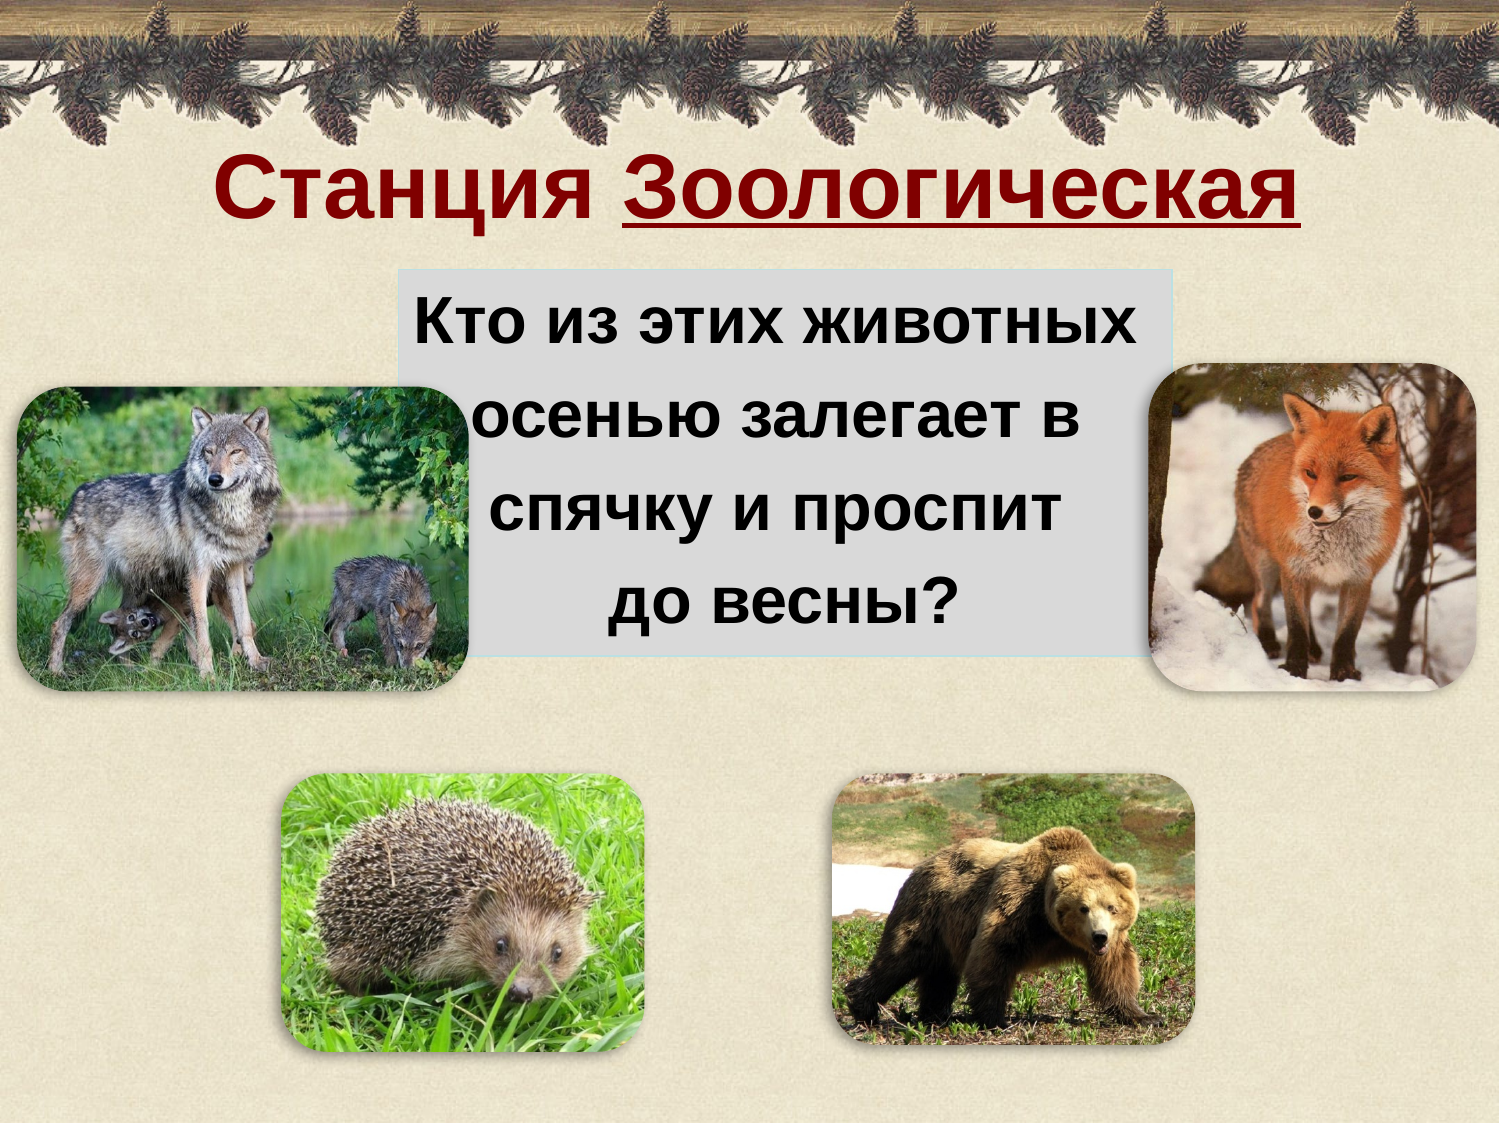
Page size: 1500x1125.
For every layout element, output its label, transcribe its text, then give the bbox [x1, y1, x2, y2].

picture [831, 773, 1196, 1046]
picture [16, 386, 469, 692]
picture [280, 773, 645, 1052]
subtitle Кто из этих животных осенью залегает в спячку и проспит до весны? [398, 269, 1173, 657]
picture [1148, 362, 1477, 692]
title Станция Зоологическая [119, 58, 1395, 305]
